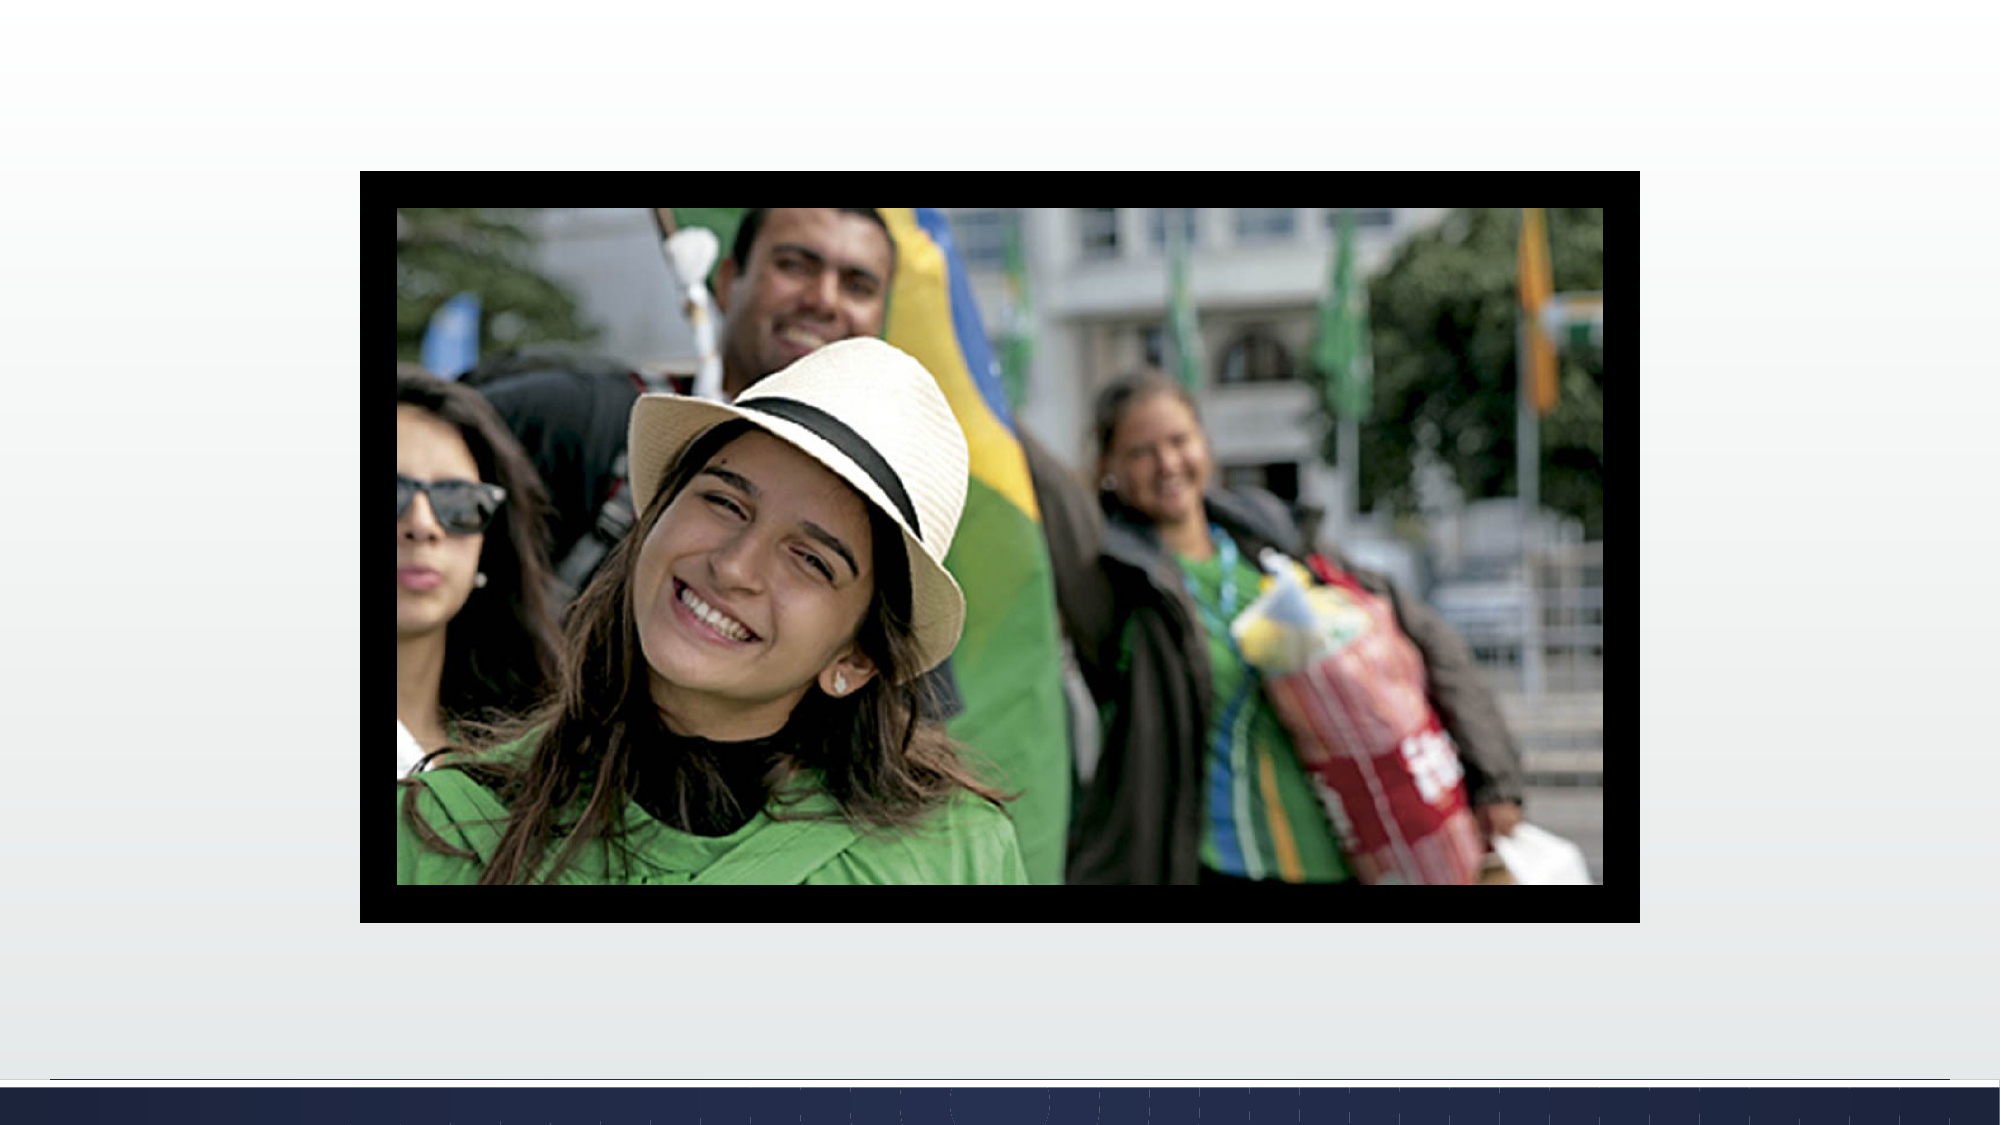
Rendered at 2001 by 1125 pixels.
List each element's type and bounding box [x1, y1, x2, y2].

list [397, 208, 1603, 886]
